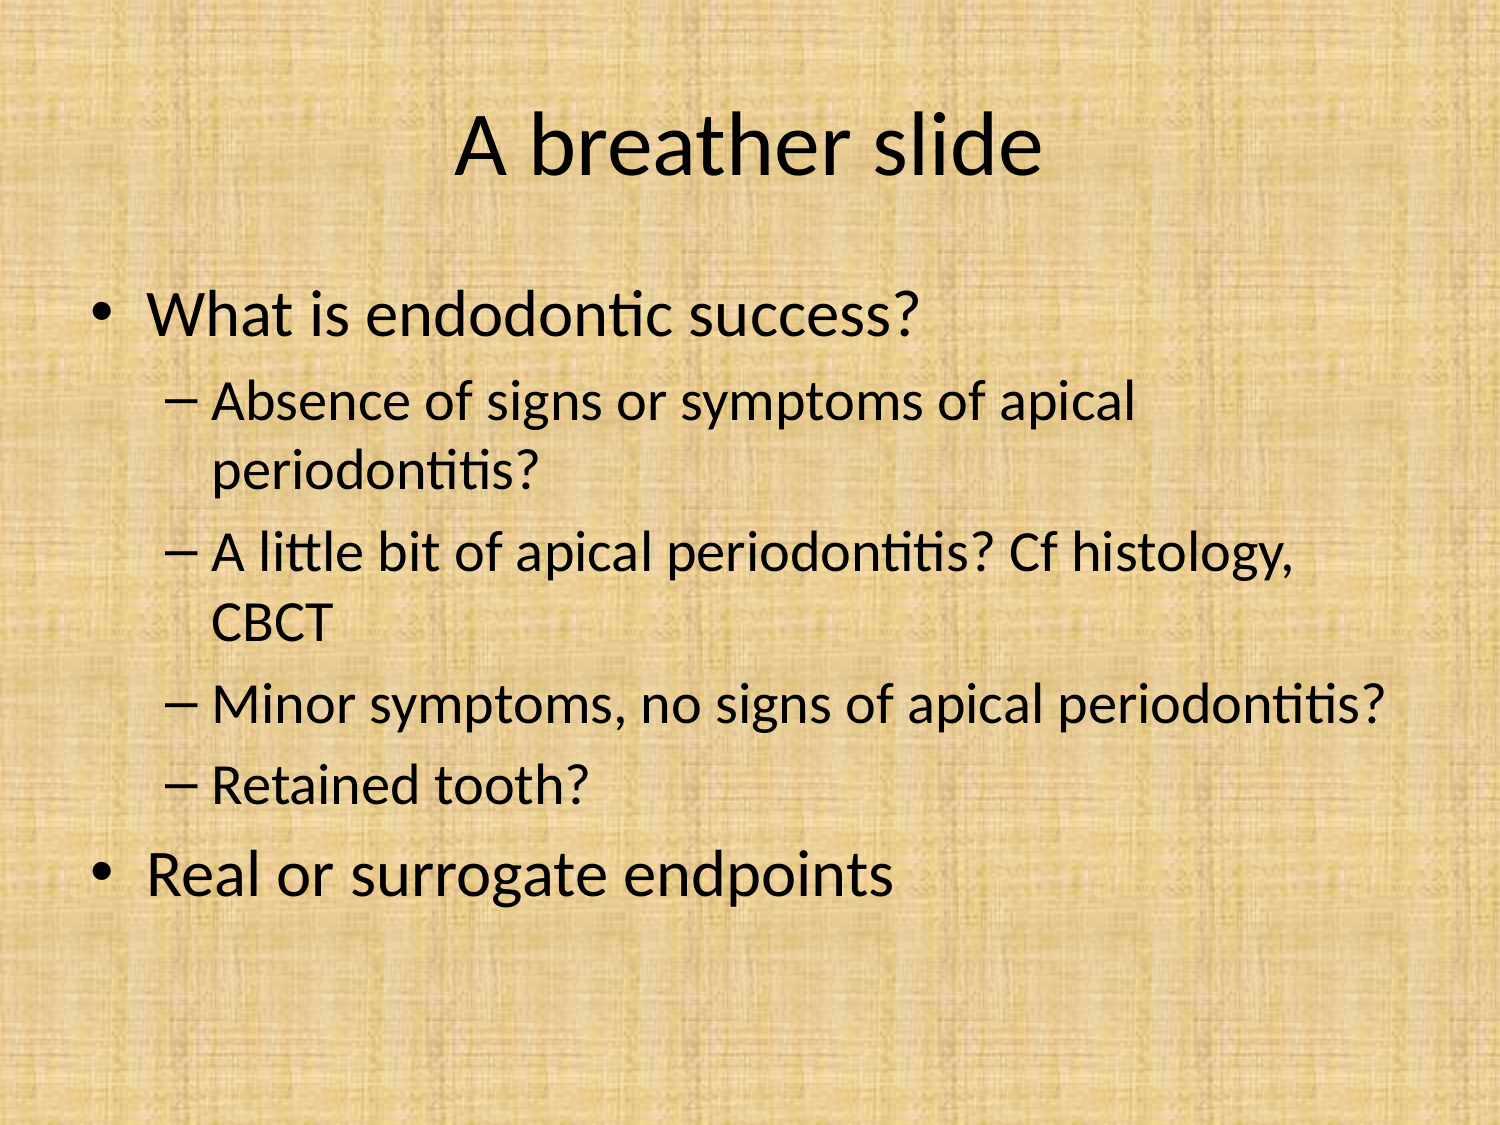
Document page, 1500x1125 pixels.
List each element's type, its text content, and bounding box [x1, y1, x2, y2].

title A breather slide [75, 45, 1425, 233]
list What is endodontic success? Absence of signs or symptoms of apical periodontitis? A little bit of apical periodontitis? Cf histology, CBCT Minor symptoms, no signs of apical periodontitis? Retained tooth? Real or surrogate endpoints [75, 262, 1425, 1005]
picture [0, 0, 1500, 1125]
